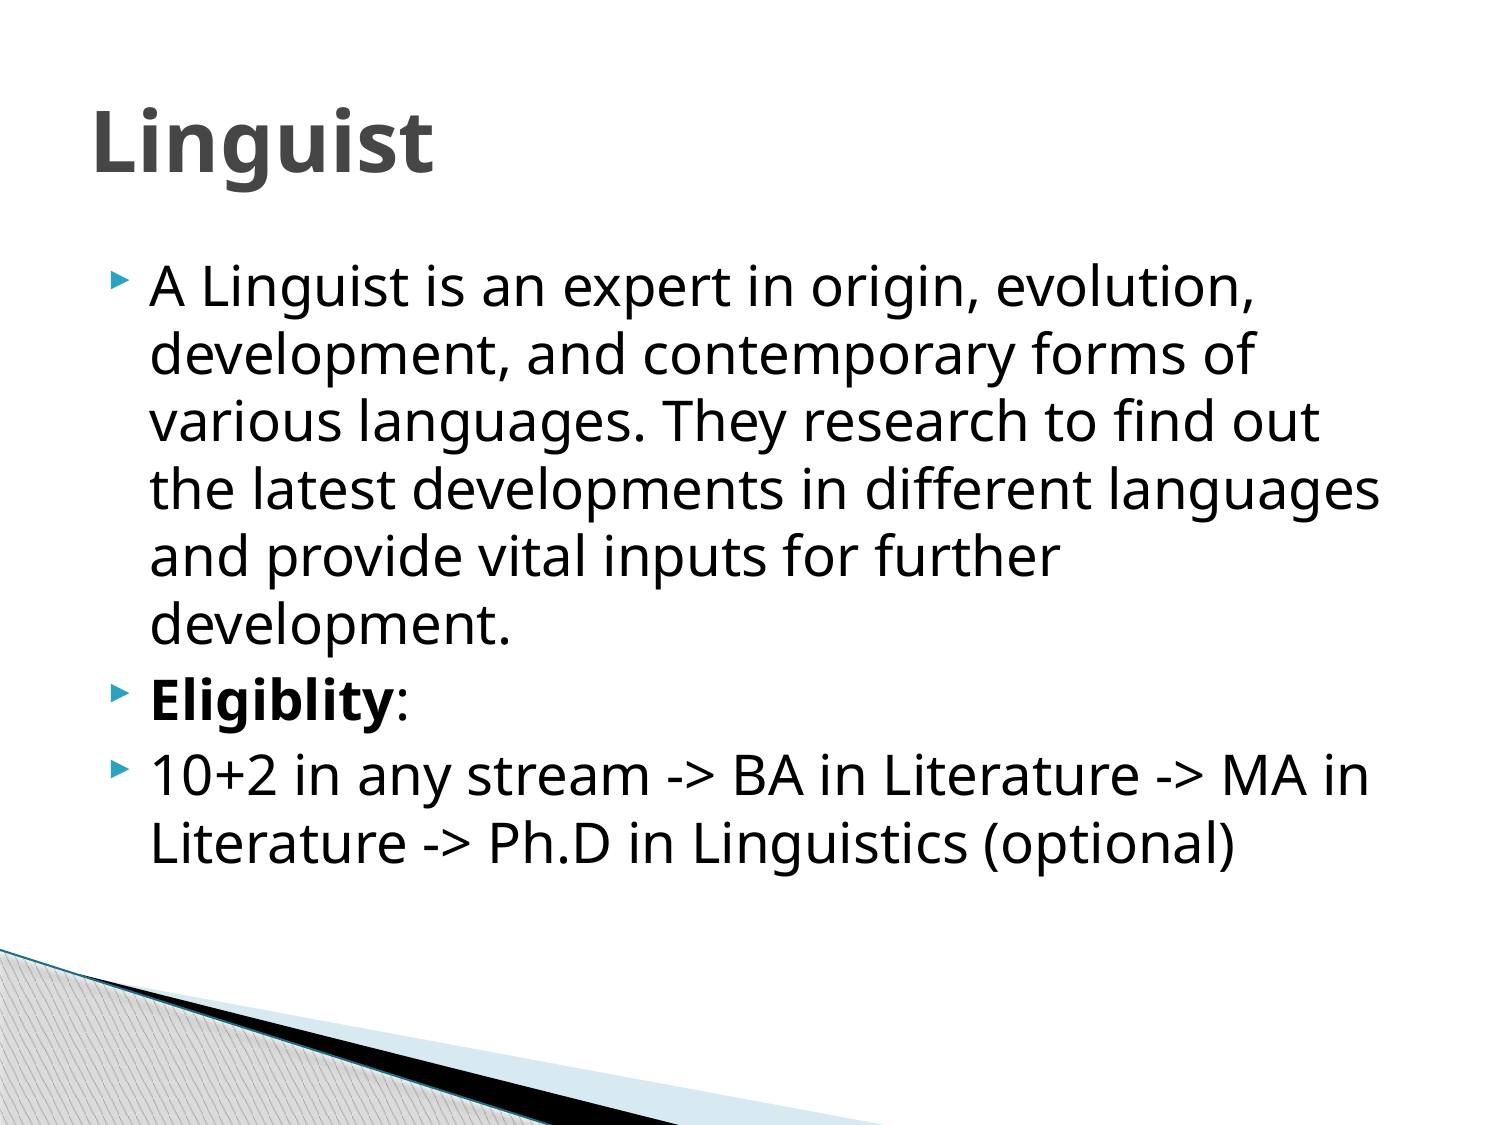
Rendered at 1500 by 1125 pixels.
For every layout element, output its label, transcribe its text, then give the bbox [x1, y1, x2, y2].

list A Linguist is an expert in origin, evolution, development, and contemporary forms of various languages. They research to find out the latest developments in different languages and provide vital inputs for further development. Eligiblity: 10+2 in any stream -> BA in Literature -> MA in Literature -> Ph.D in Linguistics (optional) [75, 243, 1425, 1025]
title Linguist [75, 45, 1425, 233]
